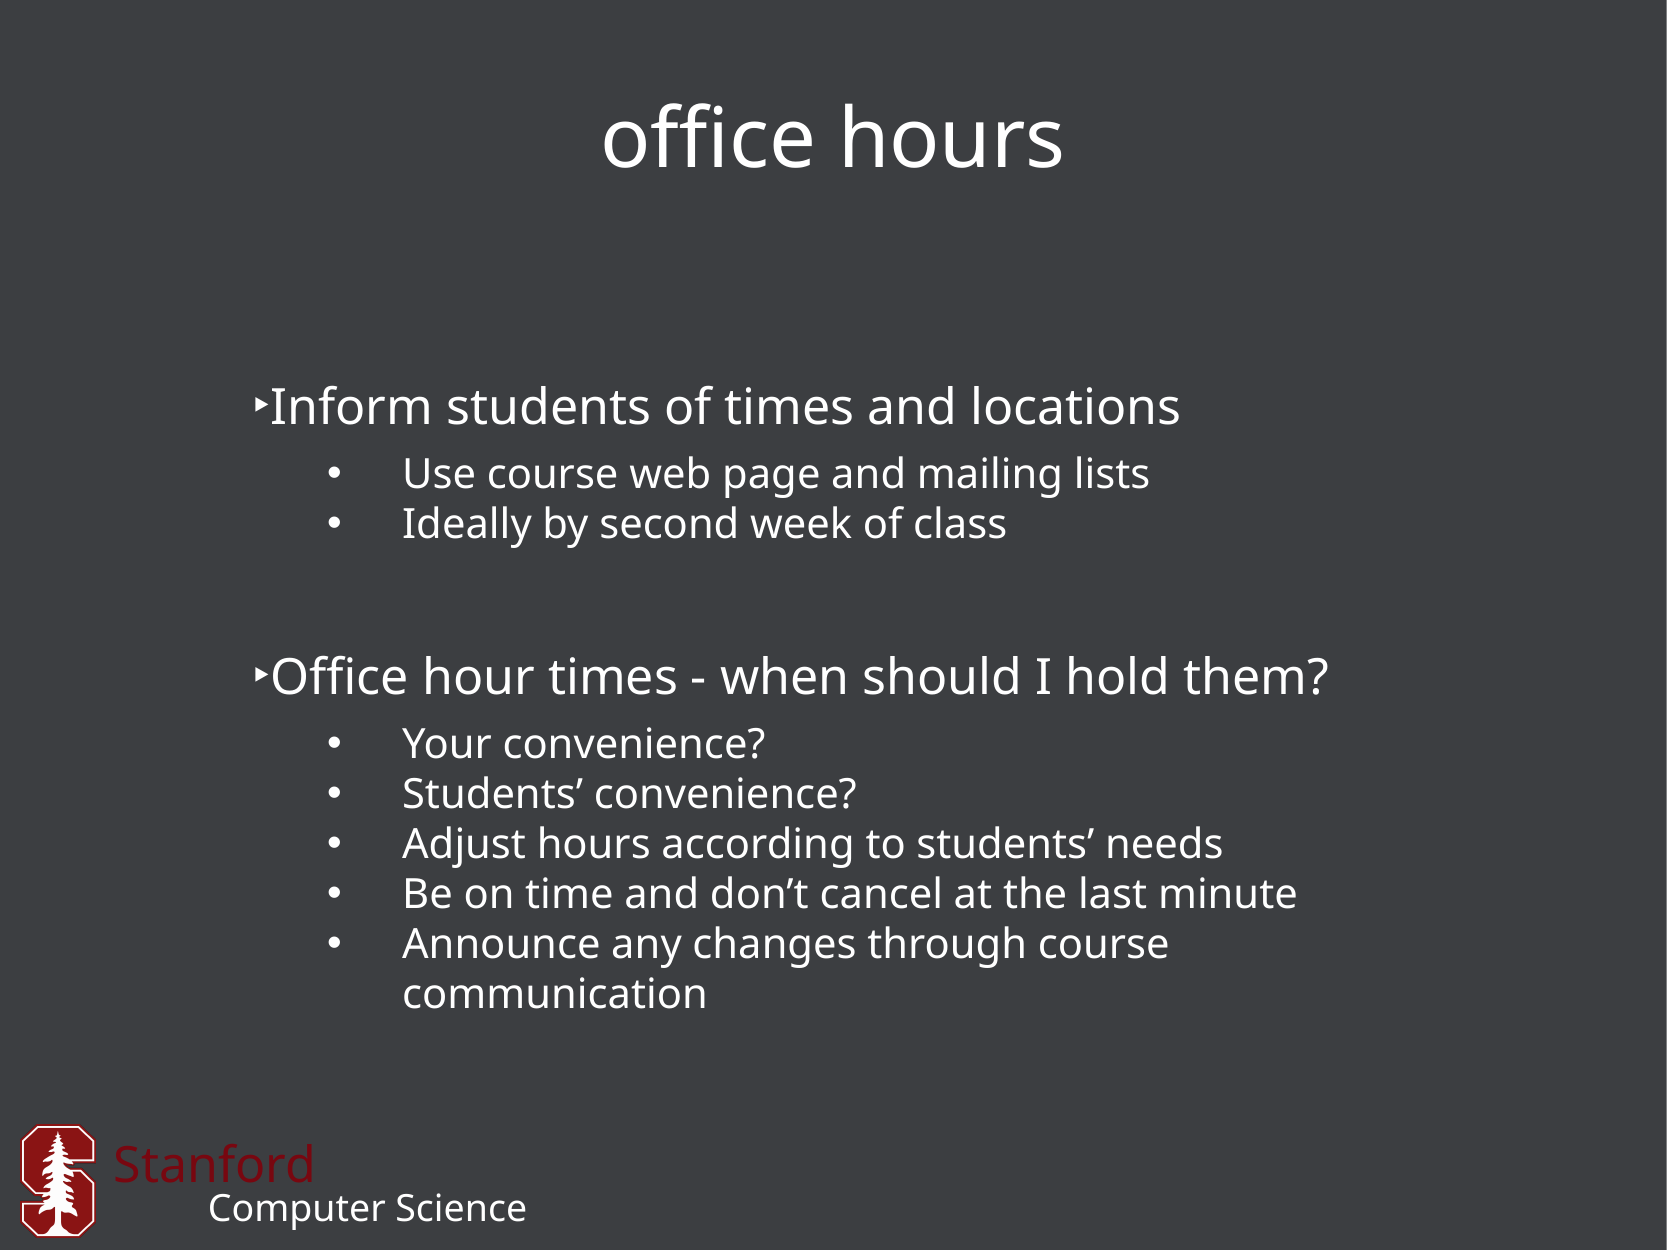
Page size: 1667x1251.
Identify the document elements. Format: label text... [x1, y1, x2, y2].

list Inform students of times and locations Use course web page and mailing lists Ideally by second week of class Office hour times - when should I hold them? Your convenience? Students’ convenience? Adjust hours according to students’ needs Be on time and don’t cancel at the last minute Announce any changes through course communication [245, 237, 1421, 1155]
title office hours [83, 56, 1584, 213]
picture [20, 1124, 96, 1238]
